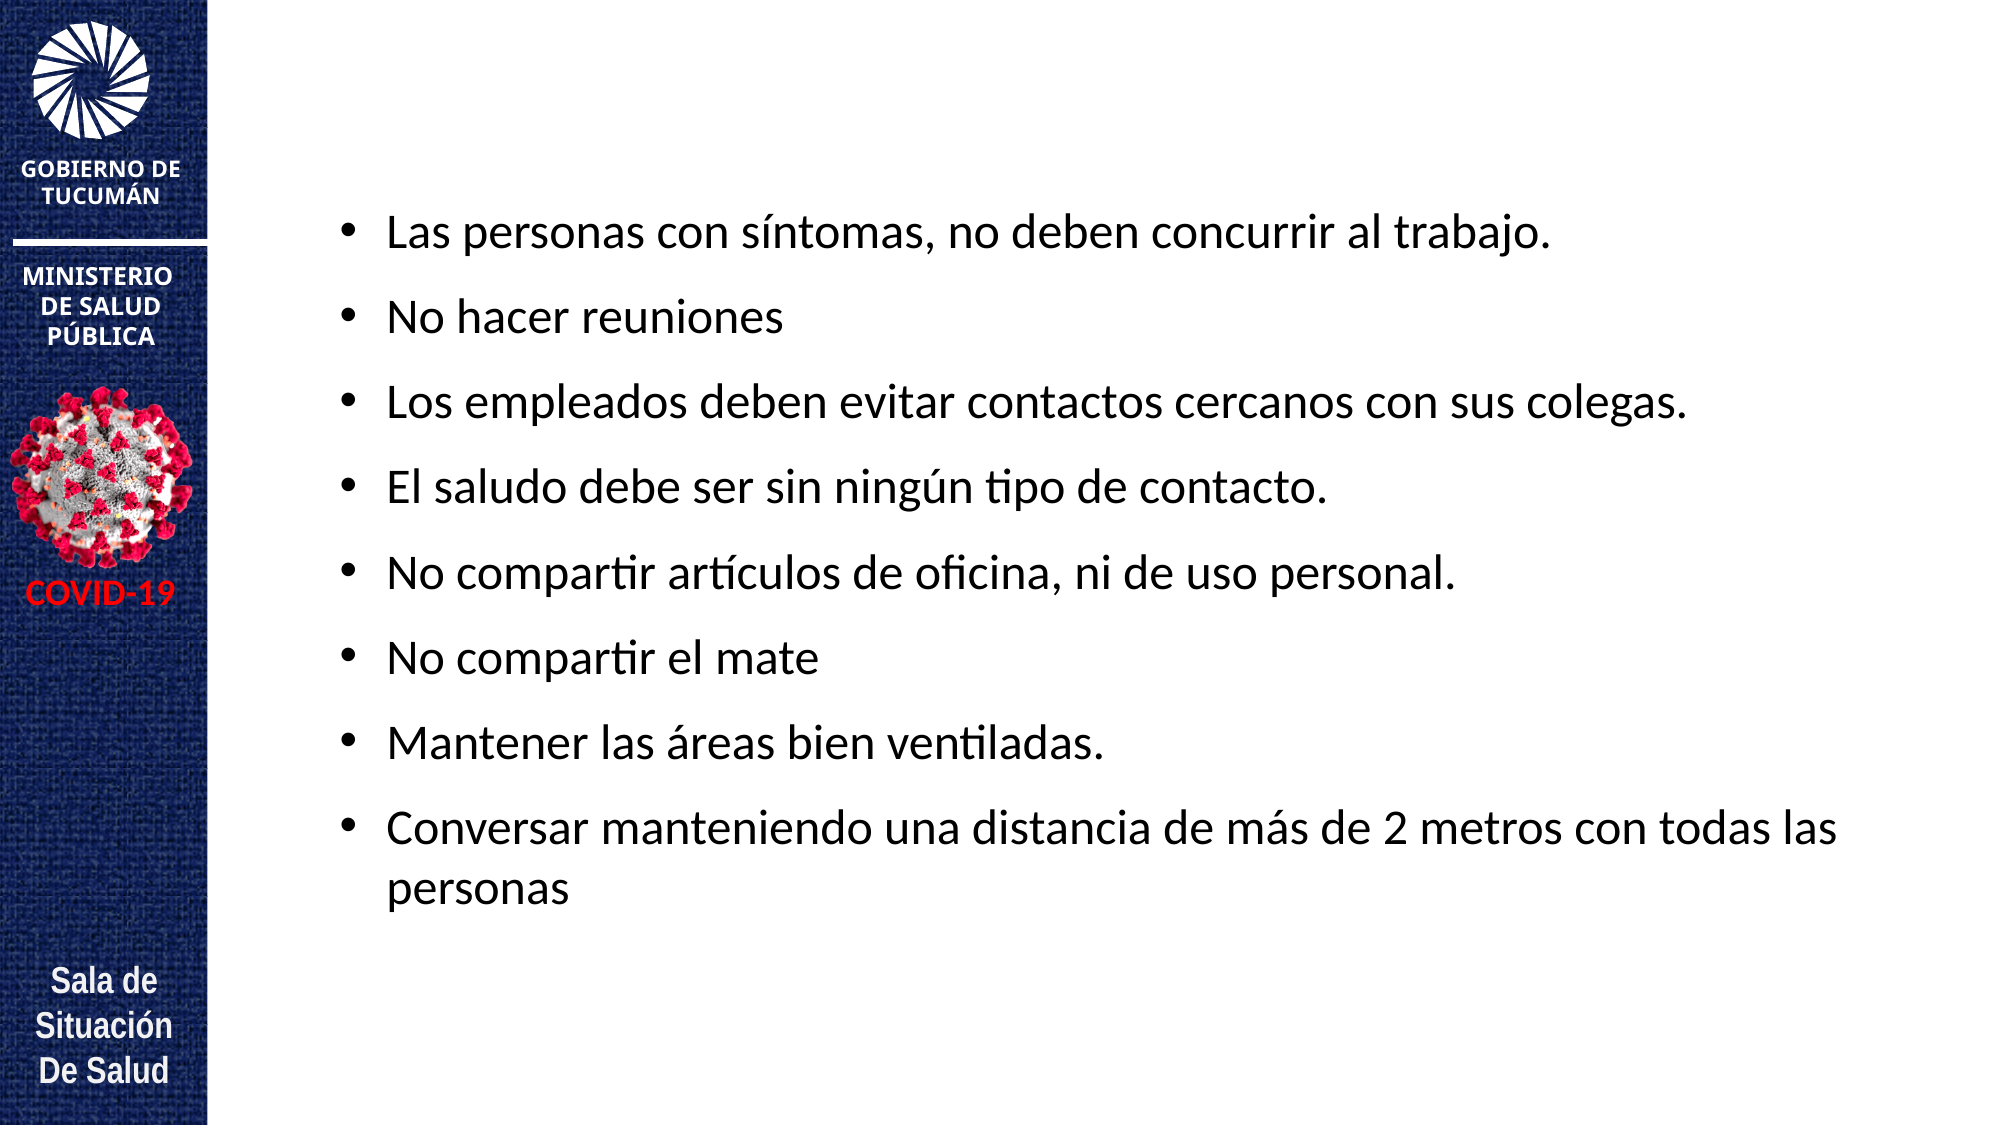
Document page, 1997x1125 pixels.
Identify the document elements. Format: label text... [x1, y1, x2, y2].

text_box Las personas con síntomas, no deben concurrir al trabajo. No hacer reuniones Los empleados deben evitar contactos cercanos con sus colegas. El saludo debe ser sin ningún tipo de contacto. No compartir artículos de oficina, ni de uso personal. No compartir el mate Mantener las áreas bien ventiladas. Conversar manteniendo una distancia de más de 2 metros con todas las personas [324, 191, 1896, 922]
picture [0, 0, 208, 1125]
